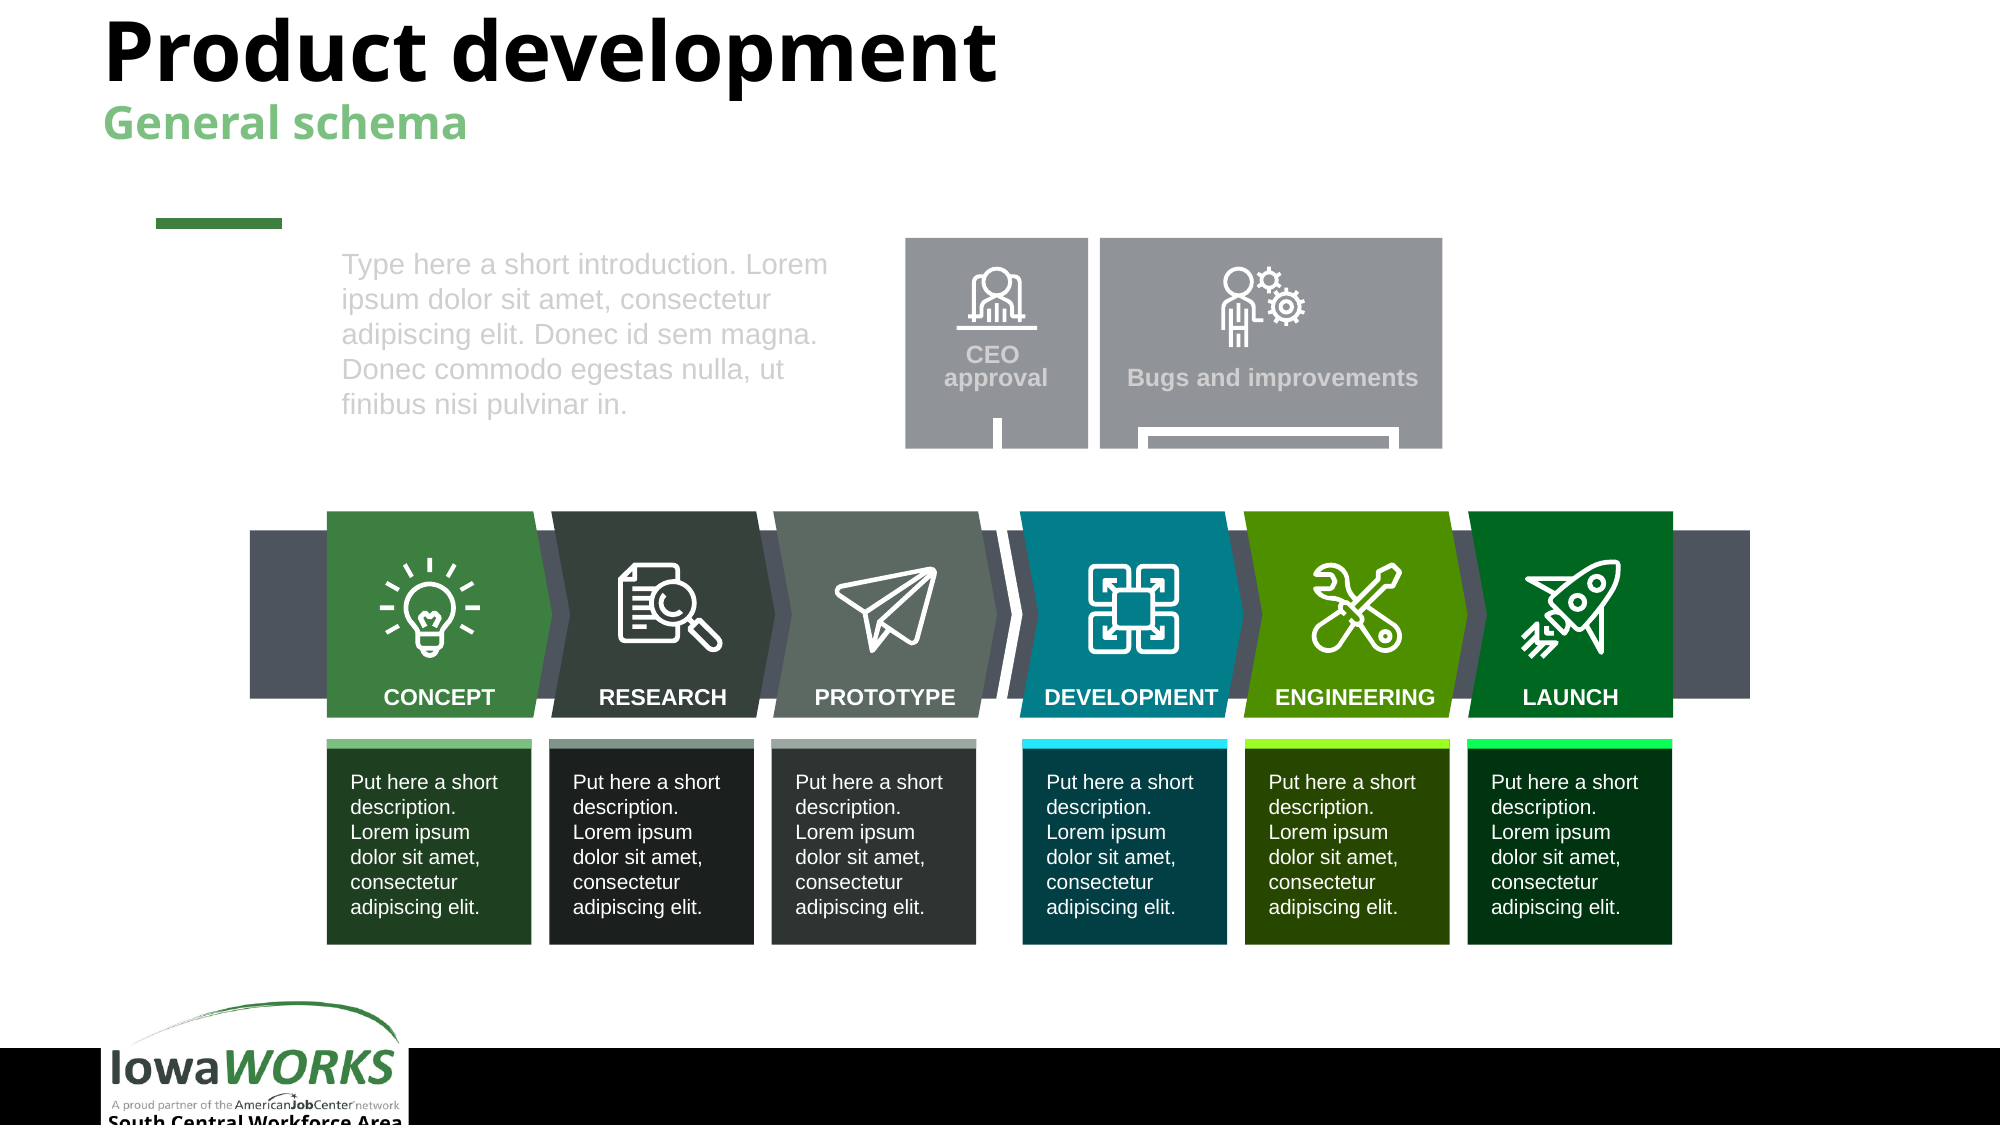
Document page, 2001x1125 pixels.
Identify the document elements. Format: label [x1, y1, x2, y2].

text_box [326, 237, 875, 428]
picture [100, 989, 409, 1125]
text_box [249, 510, 1751, 945]
text_box [1099, 237, 1444, 493]
text_box [904, 237, 1089, 494]
title [102, 0, 1428, 160]
